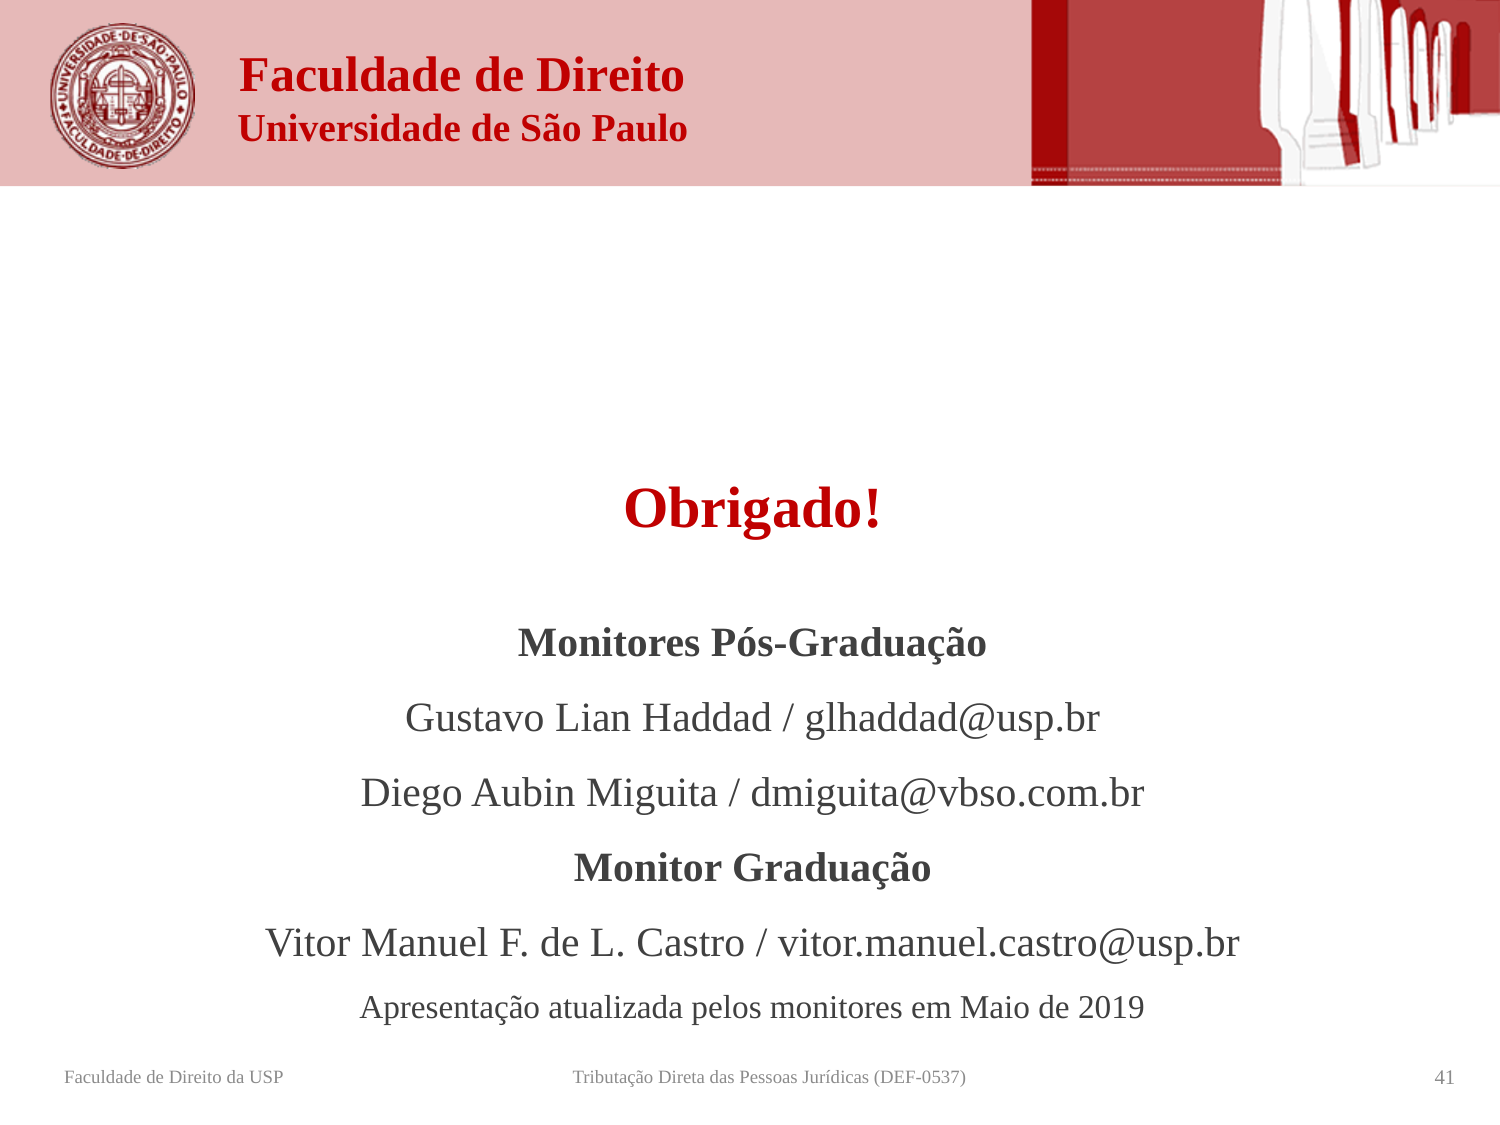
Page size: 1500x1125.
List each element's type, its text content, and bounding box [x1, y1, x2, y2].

picture [49, 23, 195, 169]
text_box Obrigado! [172, 409, 1334, 584]
picture [1031, 0, 1500, 186]
text_box Monitores Pós-Graduação Gustavo Lian Haddad / glhaddad@usp.br Diego Aubin Miguita / dmiguita@vbso.com.br Monitor Graduação Vitor Manuel F. de L. Castro / vitor.manuel.castro@usp.br Apresentação atualizada pelos monitores em Maio de 2019 [166, 584, 1340, 960]
